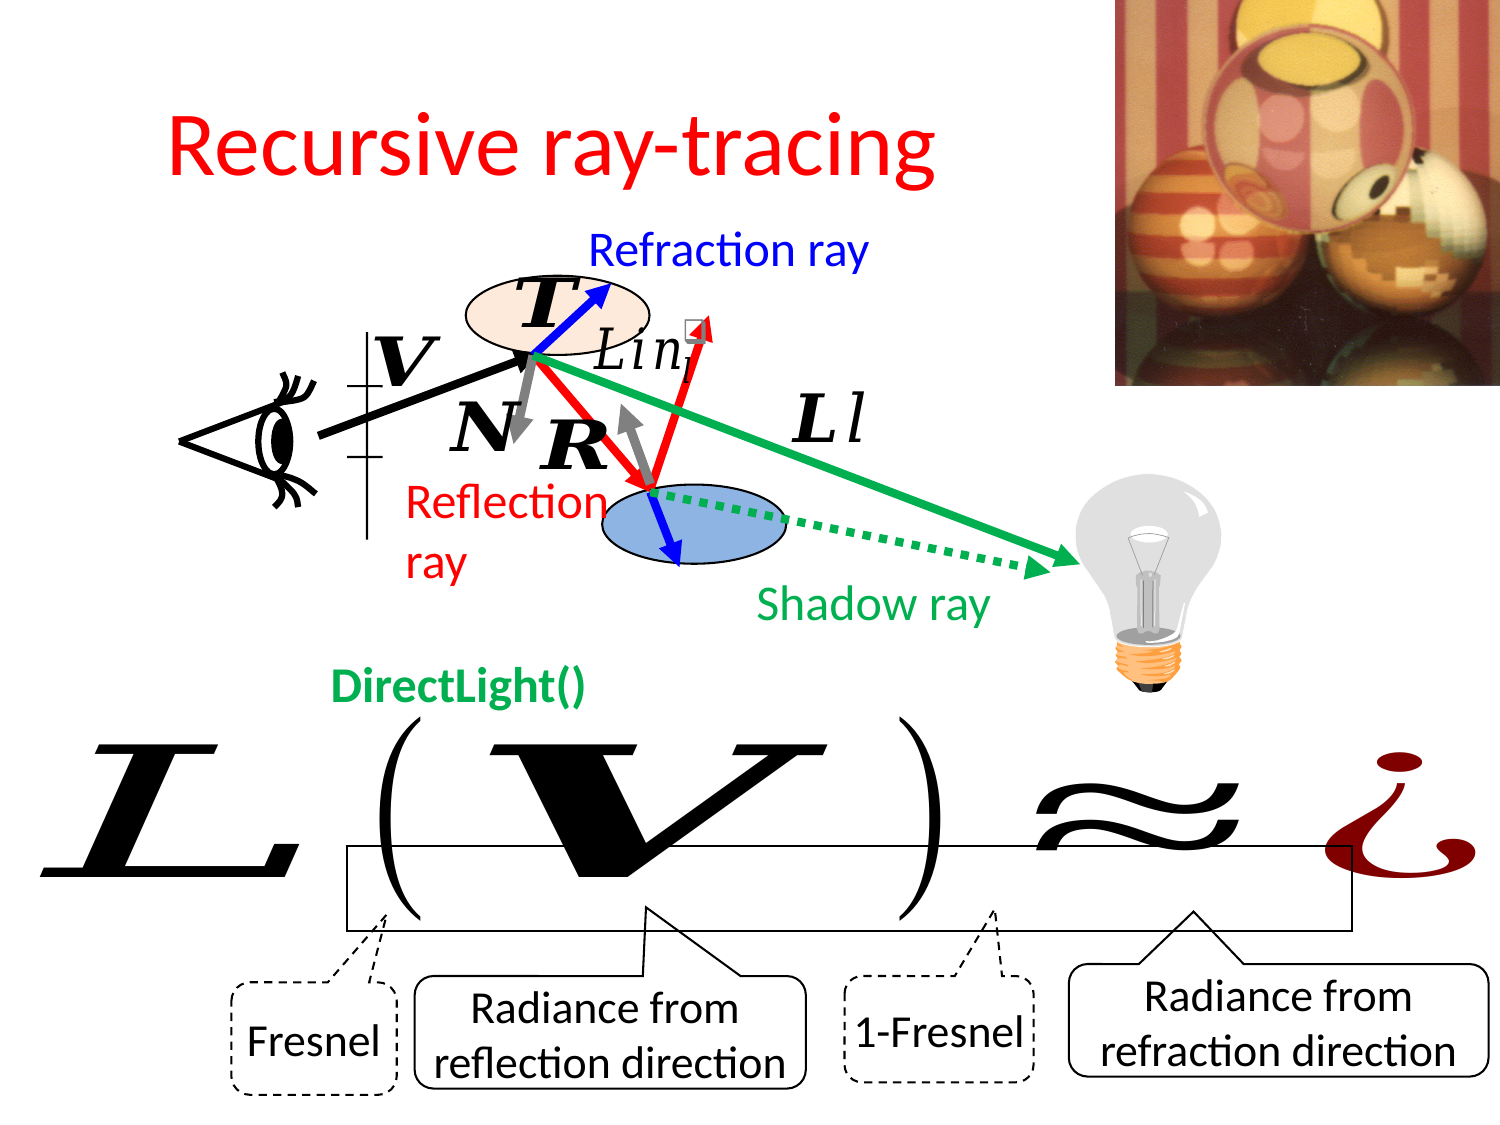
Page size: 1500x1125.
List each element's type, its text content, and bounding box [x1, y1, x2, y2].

text_box [533, 355, 1069, 566]
text_box [510, 355, 534, 444]
text_box [651, 484, 787, 564]
text_box [1037, 563, 1051, 577]
text_box [465, 279, 605, 353]
text_box [619, 403, 642, 461]
text_box 1-Fresnel [844, 931, 1034, 1083]
text_box [533, 284, 612, 355]
text_box Reflection ray [390, 461, 644, 597]
text_box [1019, 542, 1069, 584]
text_box Radiance from reflection direction [414, 931, 806, 1089]
text_box [1019, 516, 1069, 559]
text_box [704, 315, 711, 330]
picture [1115, 0, 1500, 386]
text_box Shadow ray [741, 563, 1007, 639]
text_box [321, 351, 535, 435]
text_box [644, 478, 651, 493]
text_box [1074, 472, 1223, 693]
text_box Refraction ray [573, 208, 885, 284]
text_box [178, 372, 317, 508]
text_box [650, 493, 681, 568]
text_box Fresnel [231, 931, 397, 1095]
text_box DirectLight() [315, 645, 602, 720]
text_box [539, 284, 650, 355]
text_box Radiance from refraction direction [1068, 931, 1489, 1077]
text_box [644, 490, 674, 563]
title Recursive ray-tracing [0, 45, 1105, 233]
text_box [347, 846, 1353, 931]
